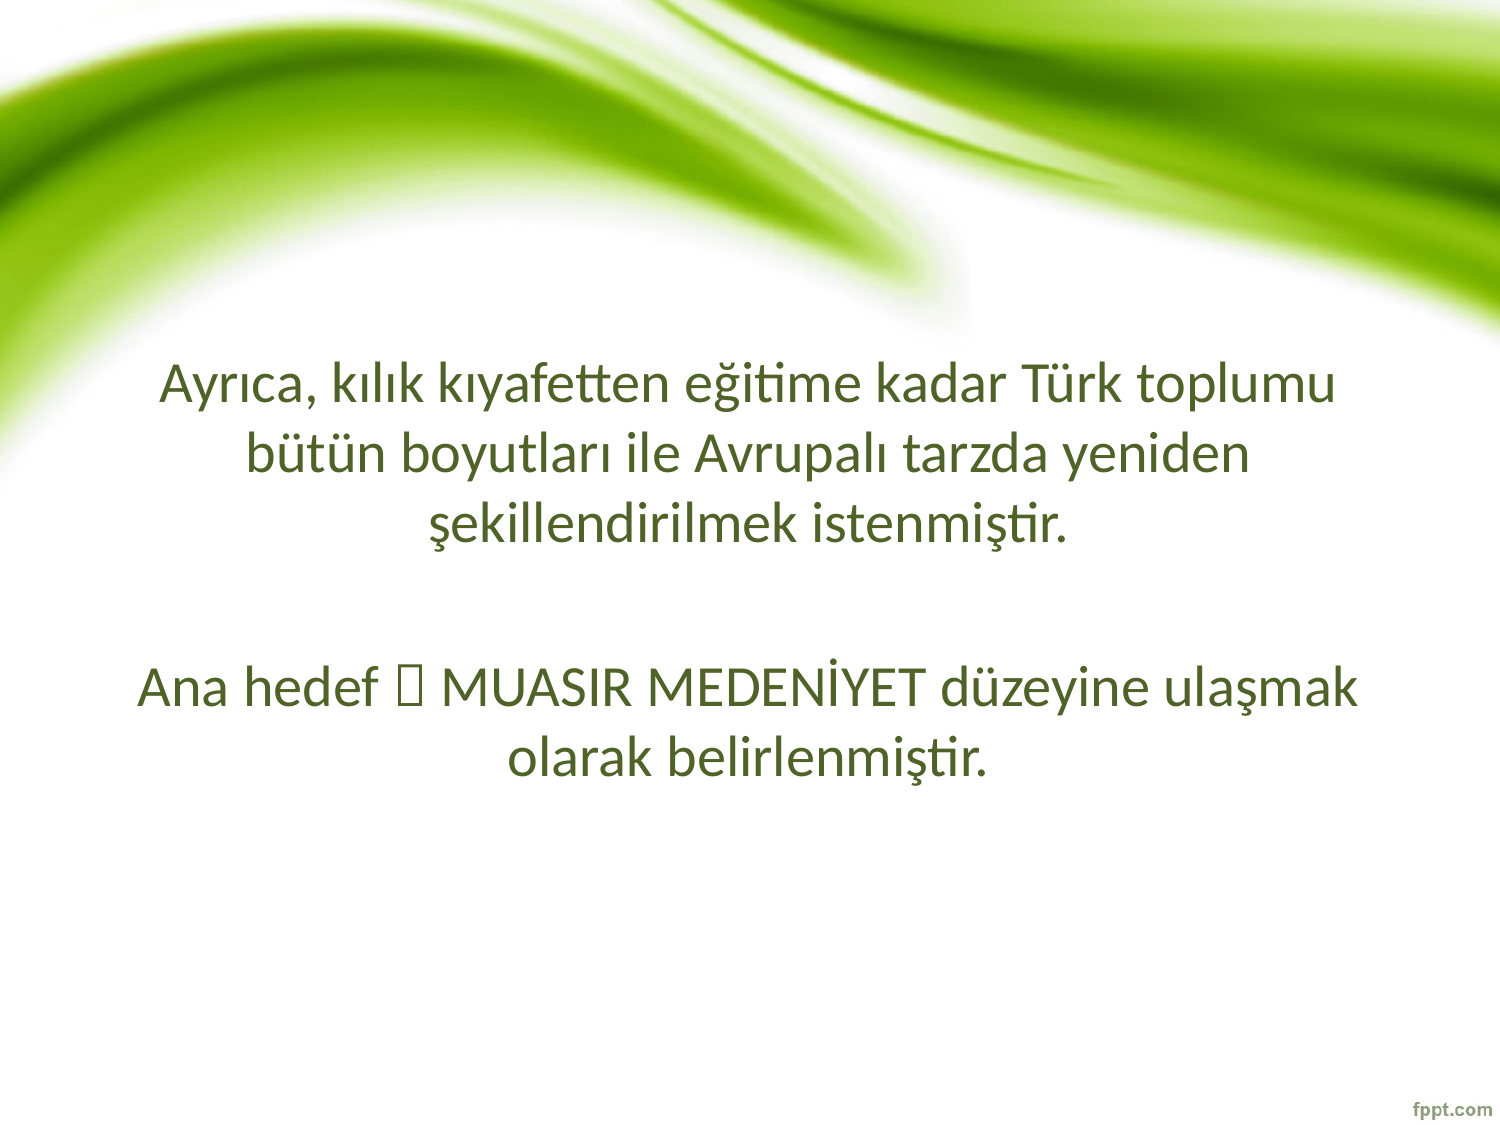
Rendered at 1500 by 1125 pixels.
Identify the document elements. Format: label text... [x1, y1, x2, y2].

picture [0, 0, 1500, 1125]
list Ayrıca, kılık kıyafetten eğitime kadar Türk toplumu bütün boyutları ile Avrupalı tarzda yeniden şekillendirilmek istenmiştir. Ana hedef  MUASIR MEDENİYET düzeyine ulaşmak olarak belirlenmiştir. [73, 337, 1424, 980]
